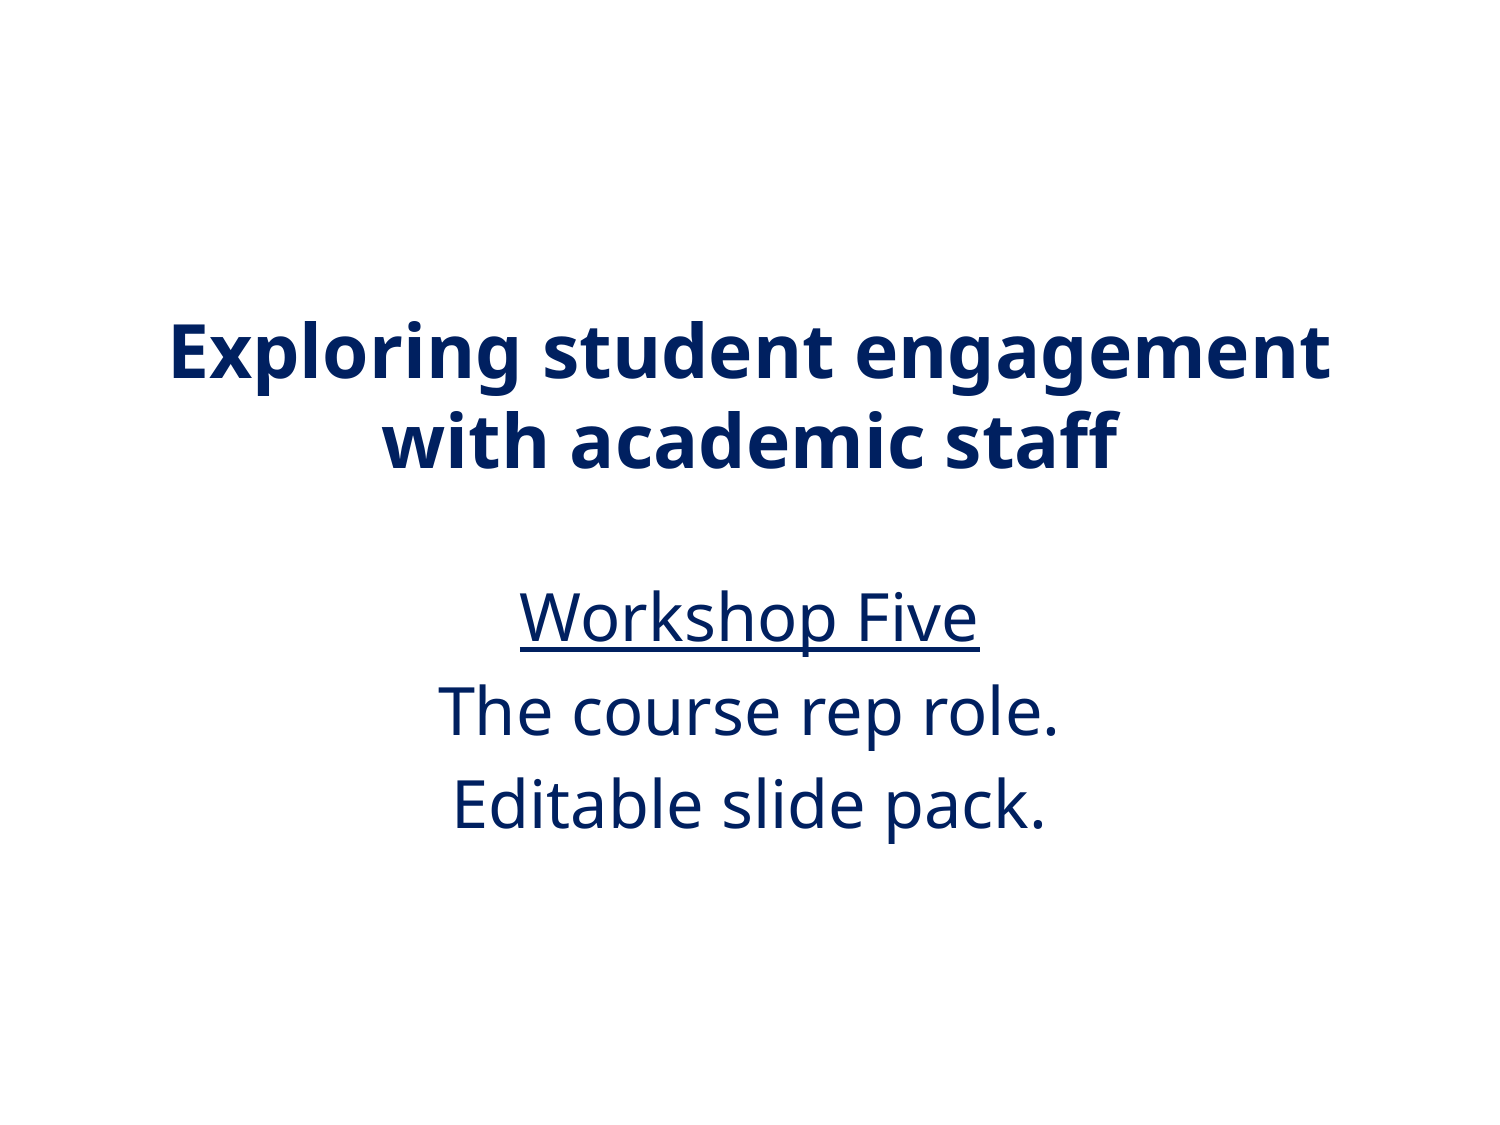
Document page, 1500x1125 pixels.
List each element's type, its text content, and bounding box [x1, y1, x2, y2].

text_box Workshop Five The course rep role. Editable slide pack. [83, 567, 1417, 921]
title Exploring student engagement with academic staff [112, 255, 1388, 532]
